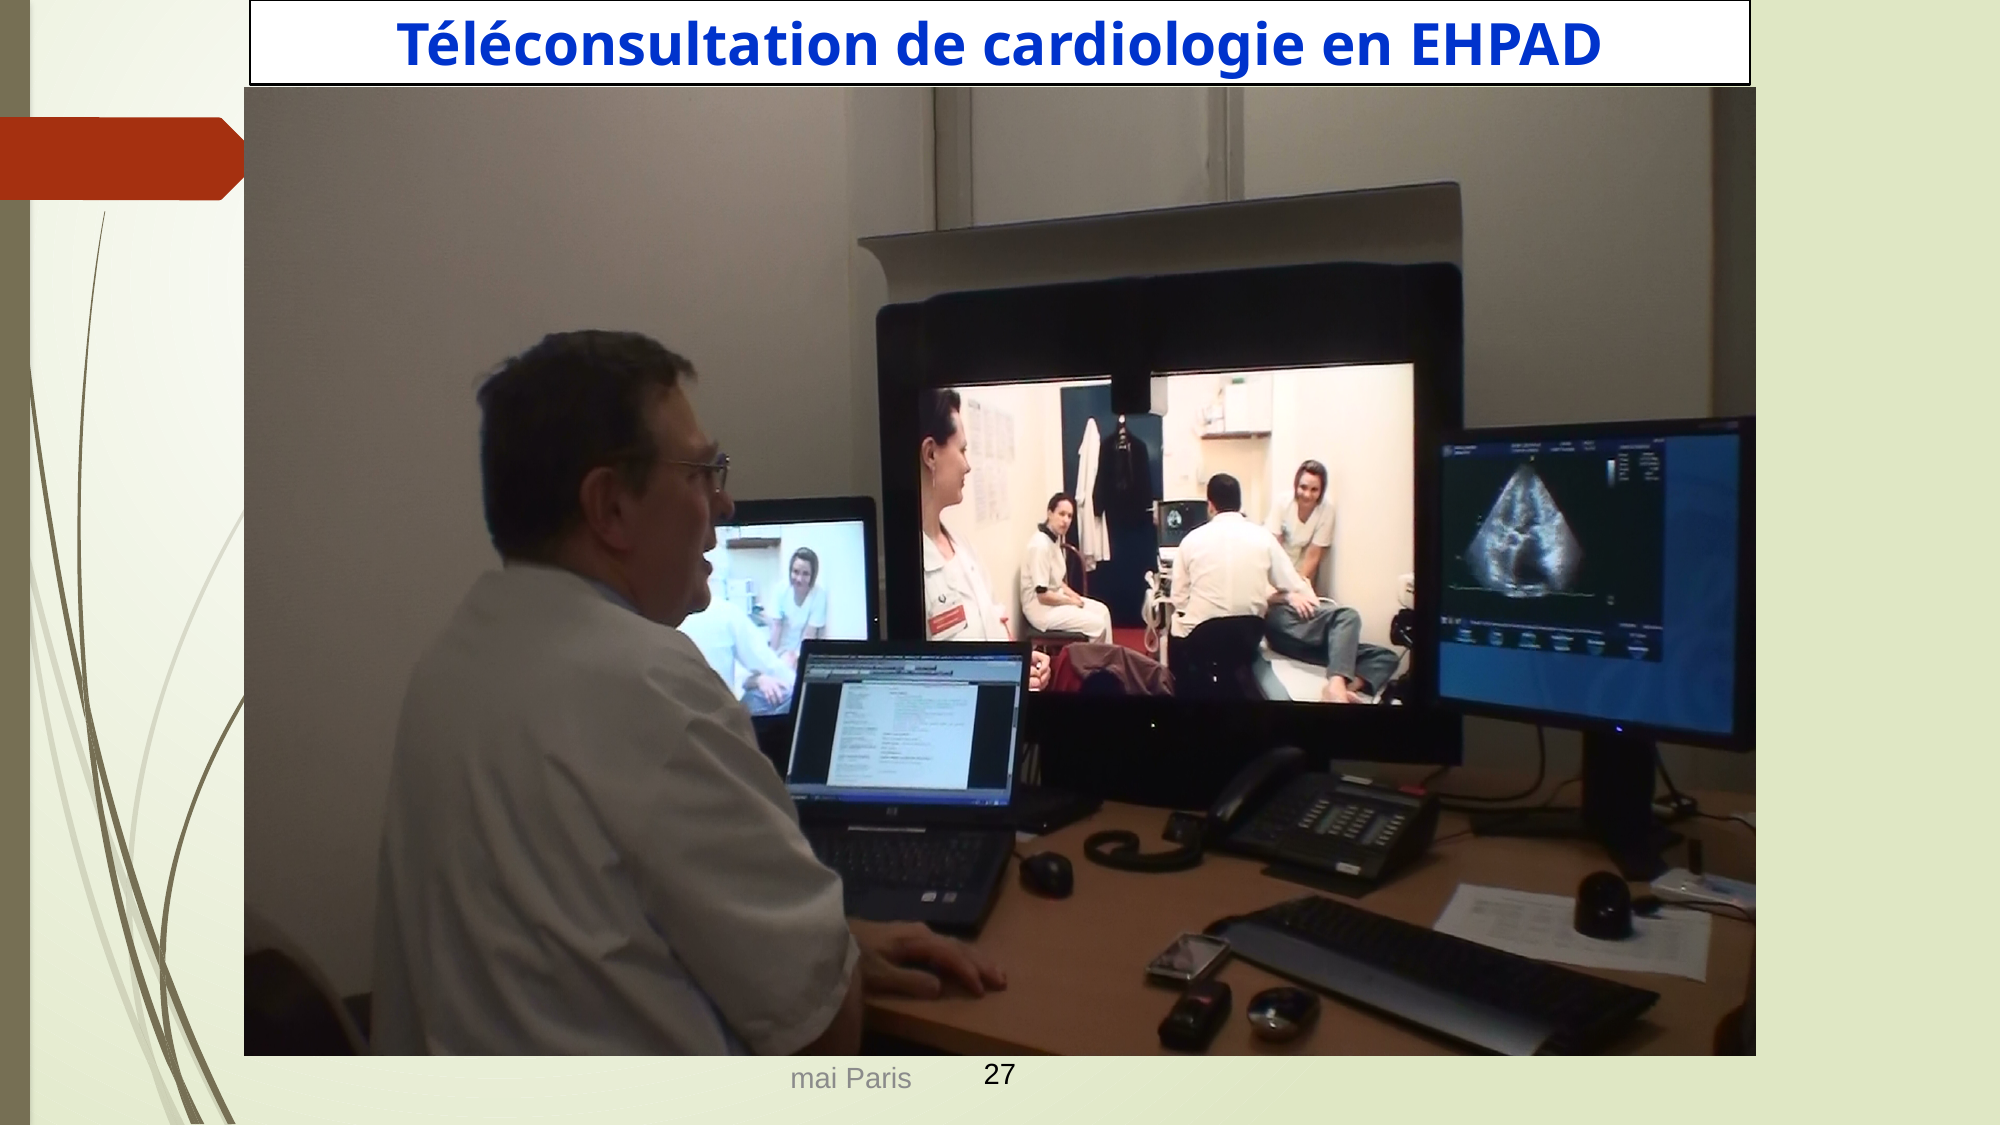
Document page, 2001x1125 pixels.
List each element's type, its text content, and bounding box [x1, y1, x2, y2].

text_box Téléconsultation de cardiologie en EHPAD [249, 0, 1751, 86]
slide_number 27 [762, 1064, 1238, 1103]
picture [243, 87, 1757, 1057]
